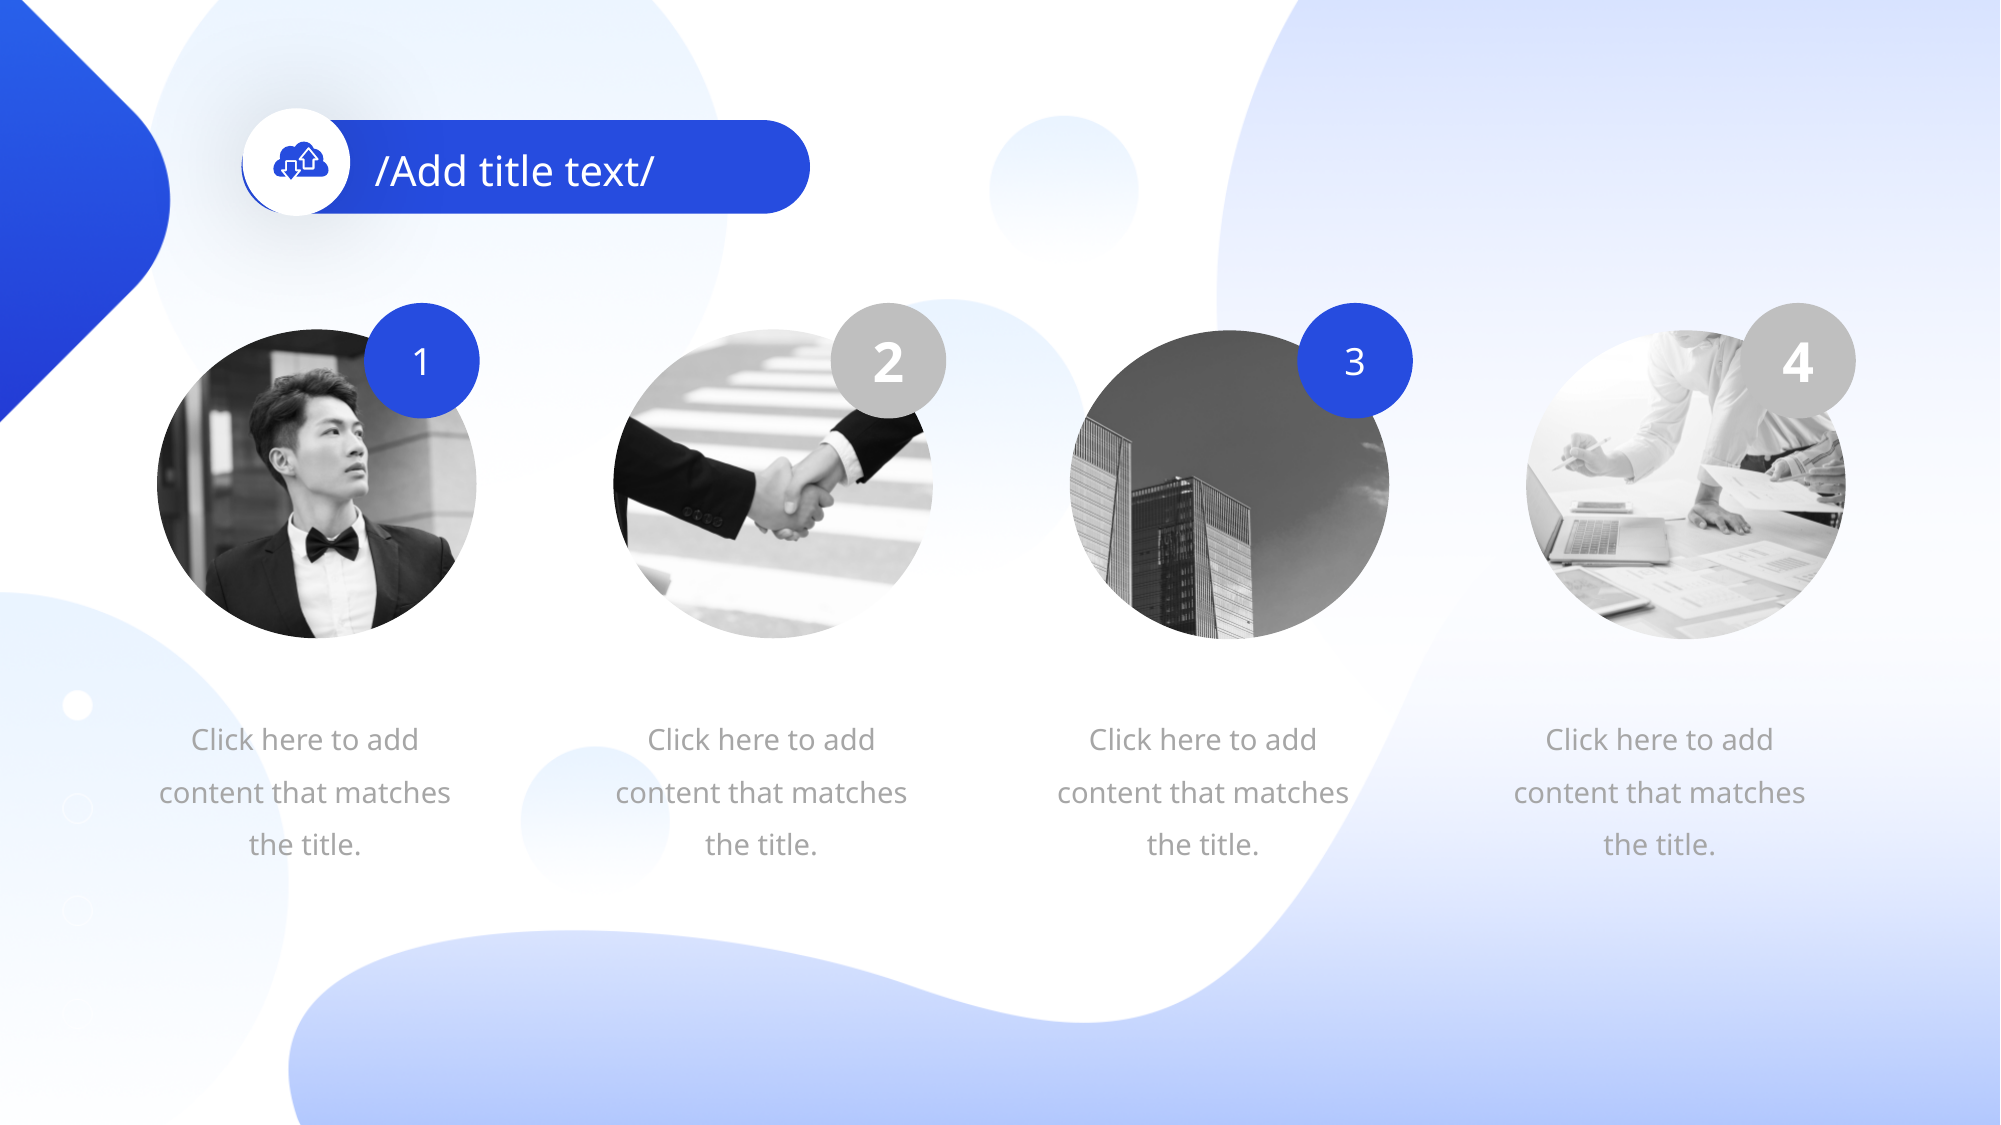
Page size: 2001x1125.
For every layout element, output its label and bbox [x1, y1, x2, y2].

picture [0, 0, 2000, 1125]
text_box [241, 108, 810, 216]
